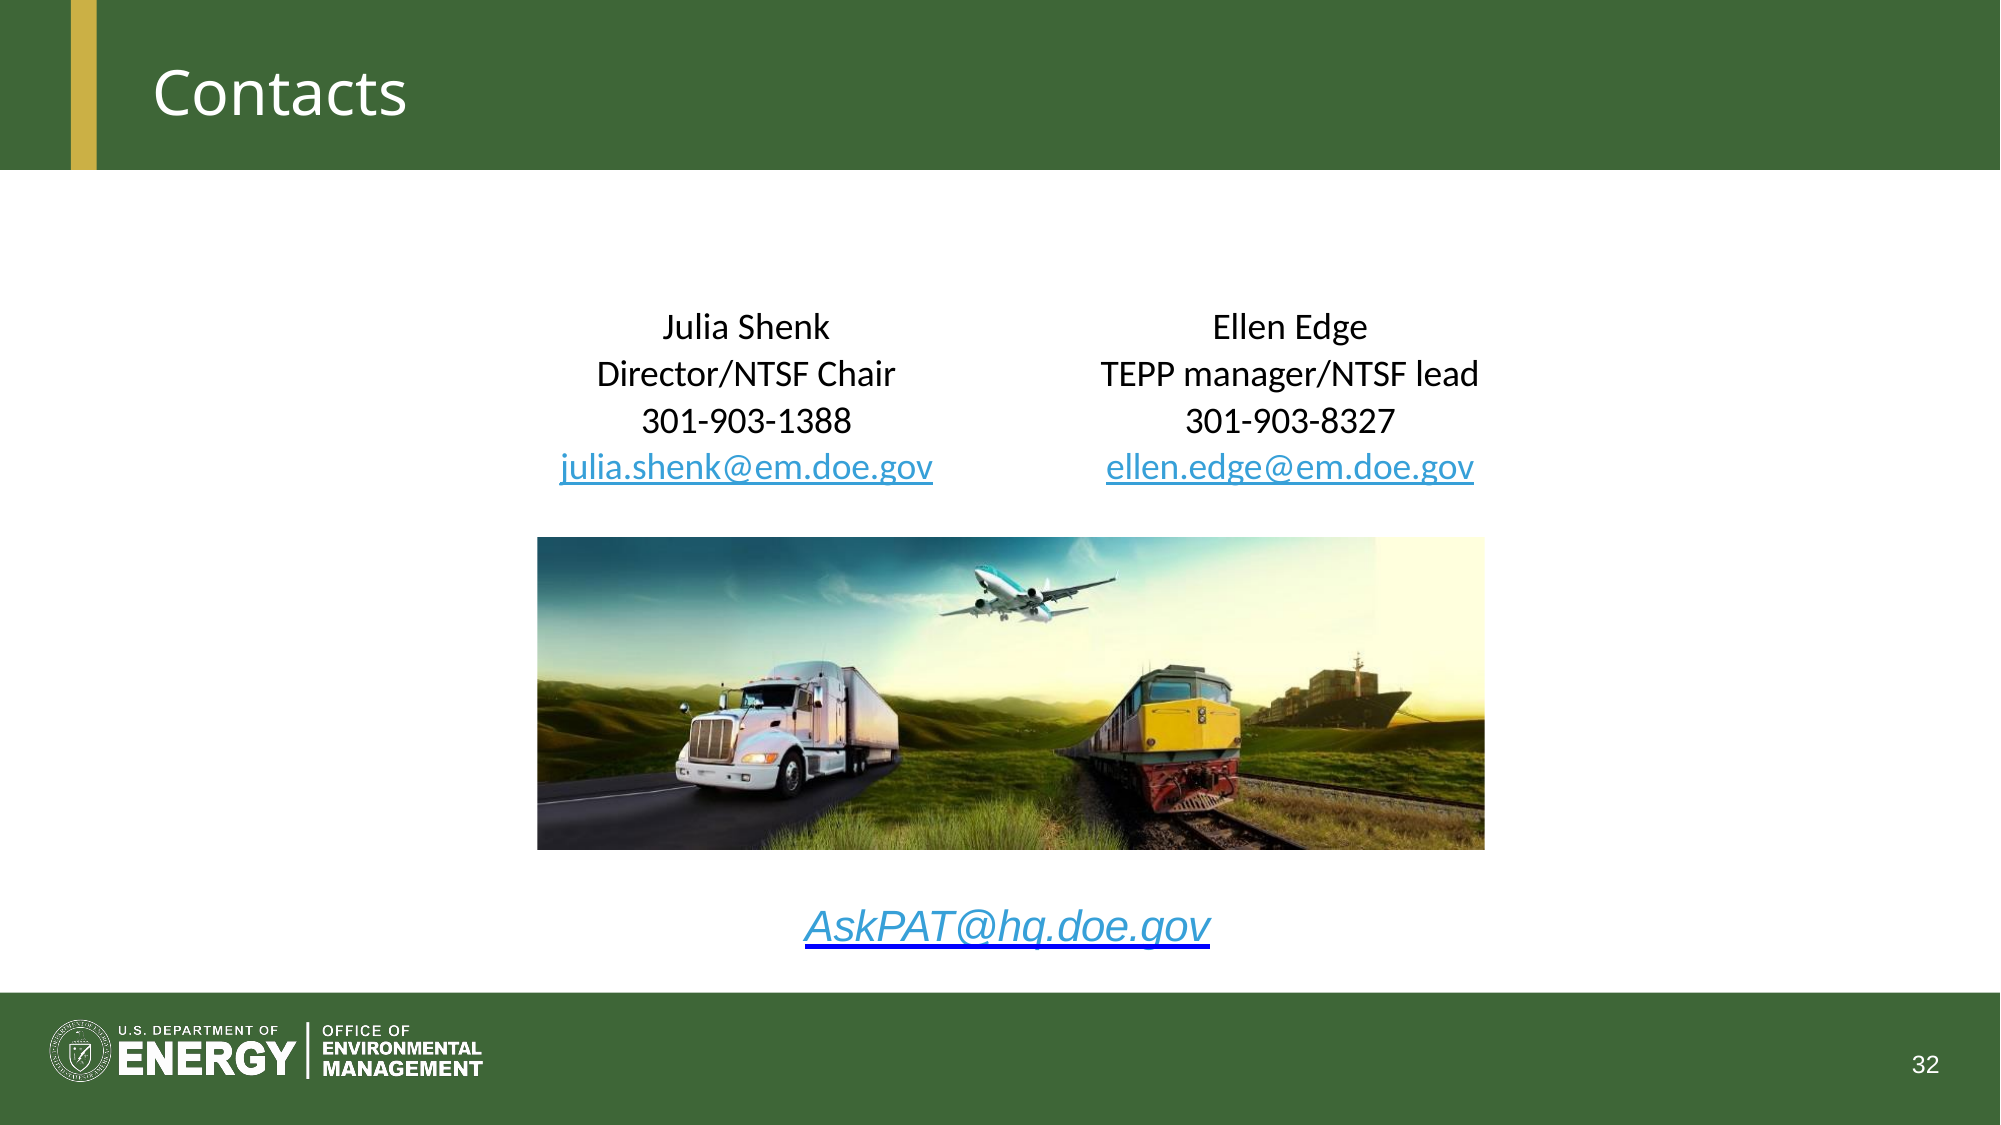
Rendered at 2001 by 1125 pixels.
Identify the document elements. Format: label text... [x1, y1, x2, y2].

title Contacts [137, 21, 1863, 170]
slide_number 32 [1840, 1034, 1955, 1094]
picture [45, 1018, 488, 1083]
text_box Julia Shenk Director/NTSF Chair 301-903-1388 julia.shenk@em.doe.gov [537, 300, 954, 488]
text_box AskPAT@hq.doe.gov [803, 896, 1219, 951]
text_box [537, 537, 1485, 850]
text_box Ellen Edge TEPP manager/NTSF lead 301-903-8327 ellen.edge@em.doe.gov [1081, 300, 1498, 488]
